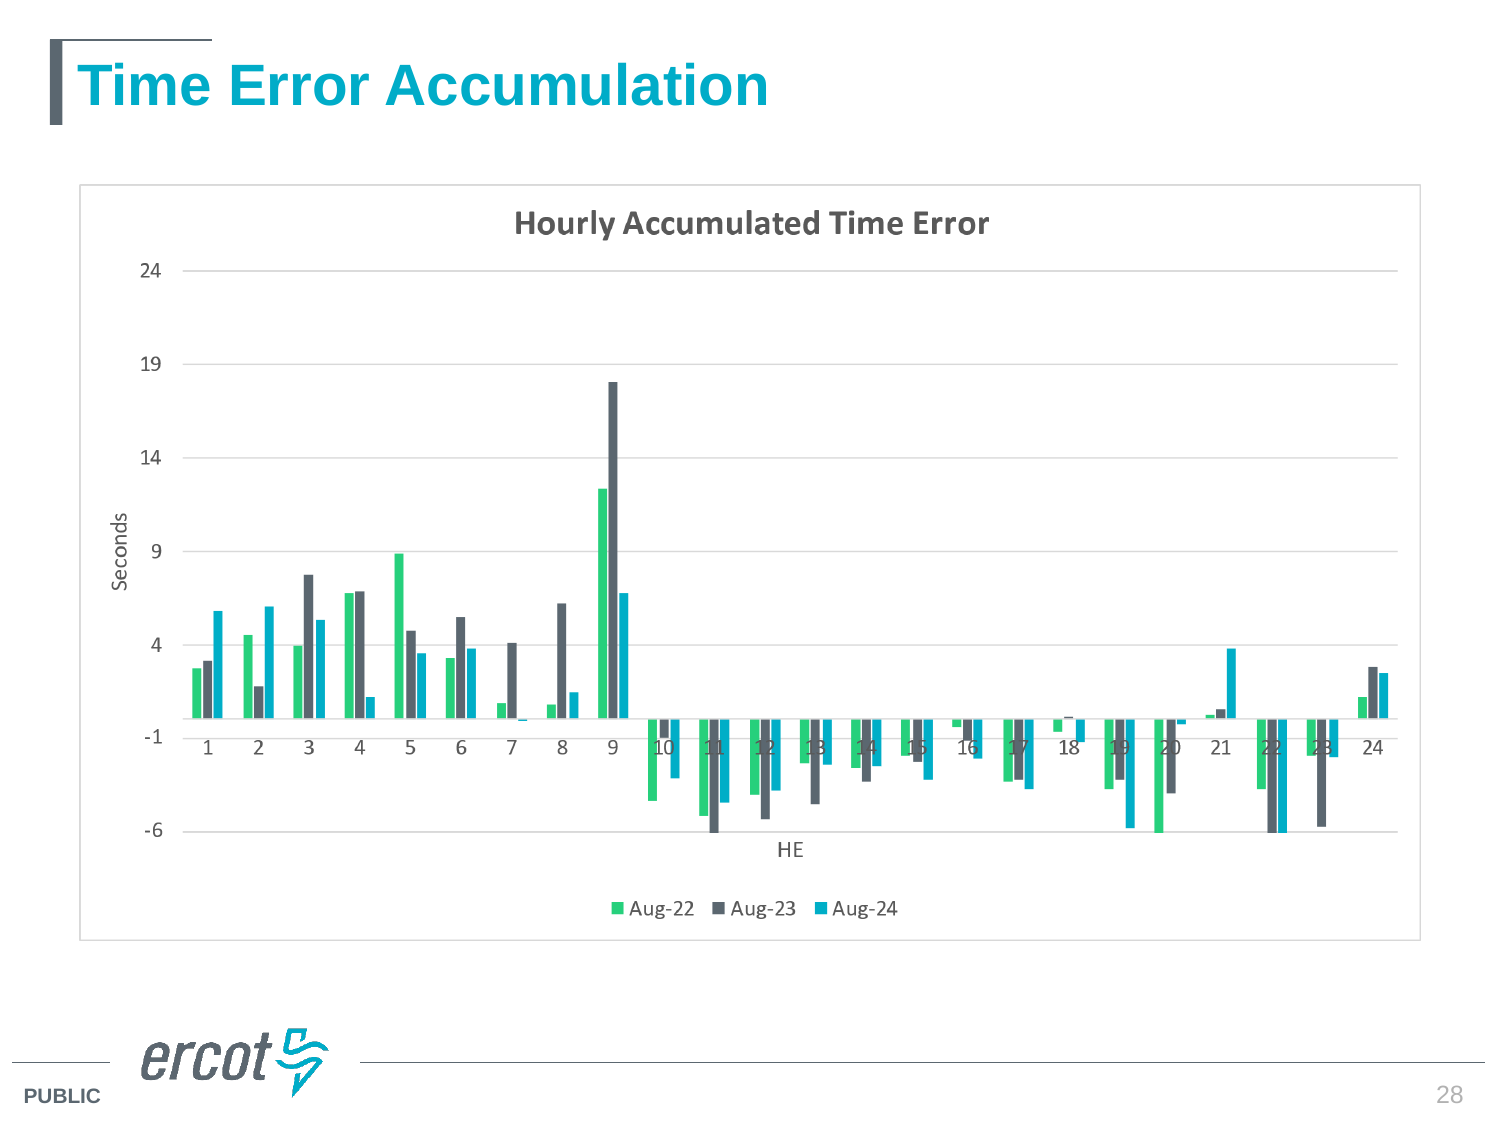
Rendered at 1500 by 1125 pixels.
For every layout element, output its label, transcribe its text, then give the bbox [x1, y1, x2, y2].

picture [79, 184, 1421, 941]
title Time Error Accumulation [62, 39, 1450, 125]
slide_number 28 [1412, 1076, 1488, 1112]
picture [137, 1024, 332, 1100]
